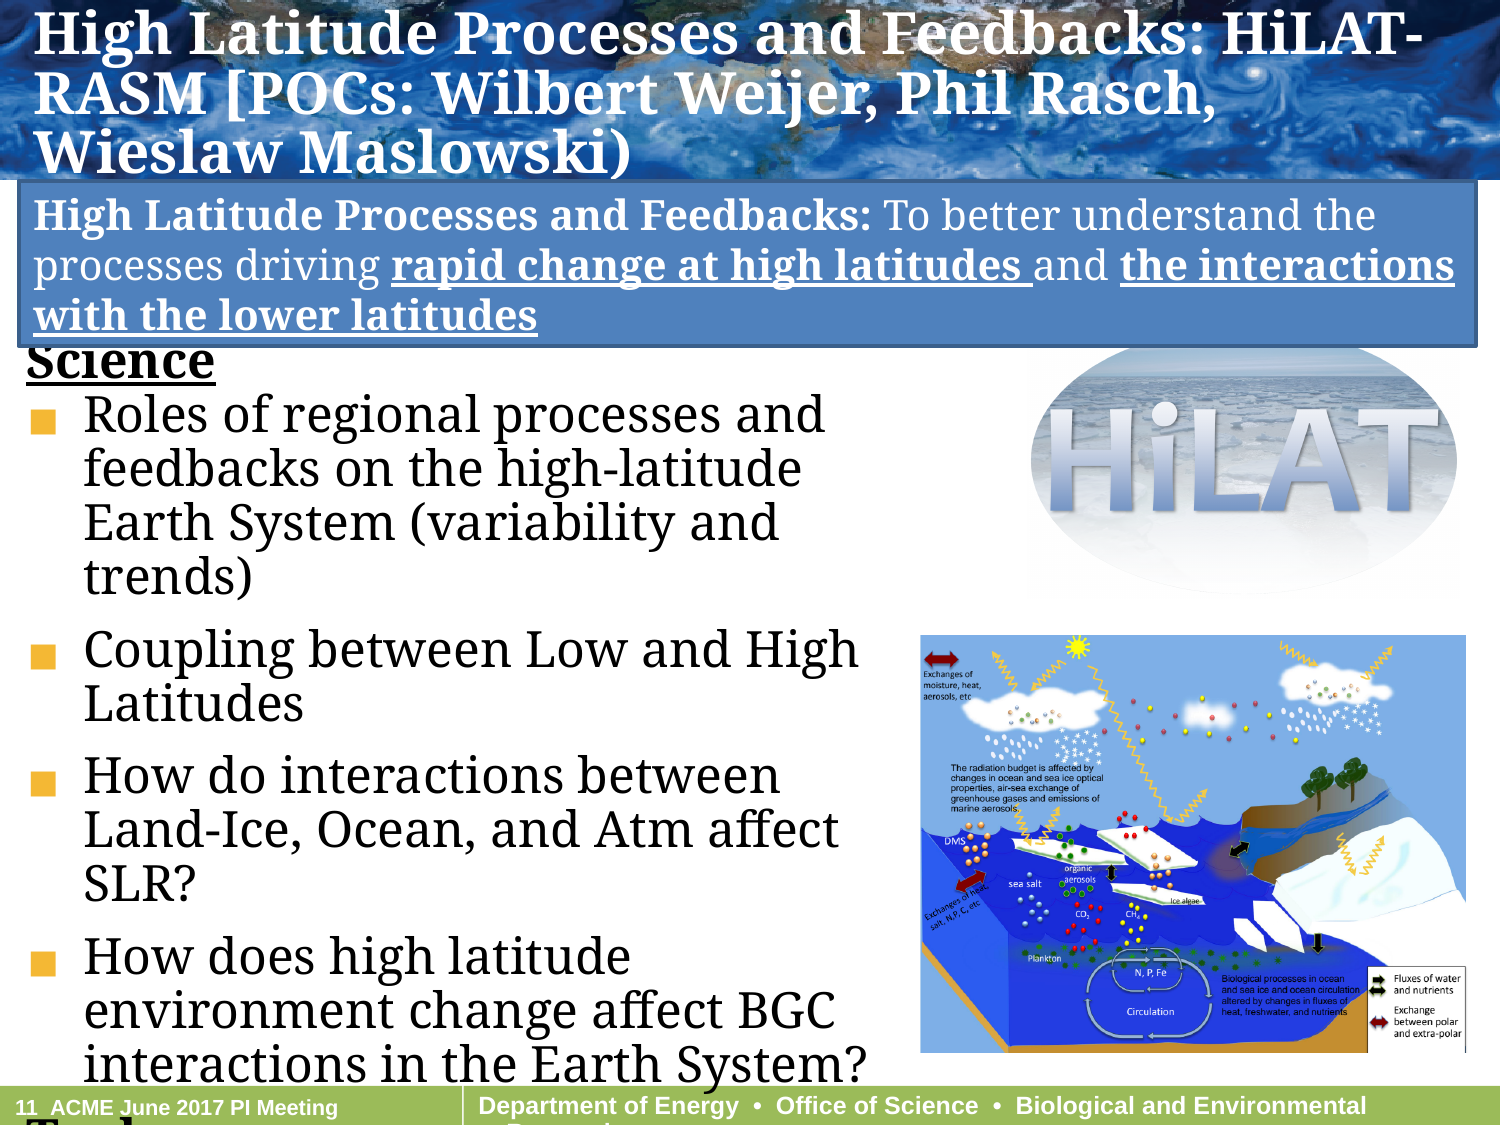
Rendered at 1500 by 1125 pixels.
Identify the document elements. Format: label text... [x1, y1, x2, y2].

picture [916, 633, 1476, 1054]
picture [1026, 325, 1460, 599]
title High Latitude Processes and Feedbacks: HiLAT-RASM [POCs: Wilbert Weijer, Phil Rasch, Wieslaw Maslowski) [18, 0, 1476, 136]
picture [0, 0, 1500, 180]
list Science Roles of regional processes and feedbacks on the high-latitude Earth System (variability and trends) Coupling between Low and High Latitudes How do interactions between Land-Ice, Ocean, and Atm affect SLR? How does high latitude environment change affect BGC interactions in the Earth System? Tools: Satellite emulator for ICESAT 2 [11, 327, 937, 1050]
text_box High Latitude Processes and Feedbacks: To better understand the processes driving rapid change at high latitudes and the interactions with the lower latitudes [17, 179, 1478, 348]
